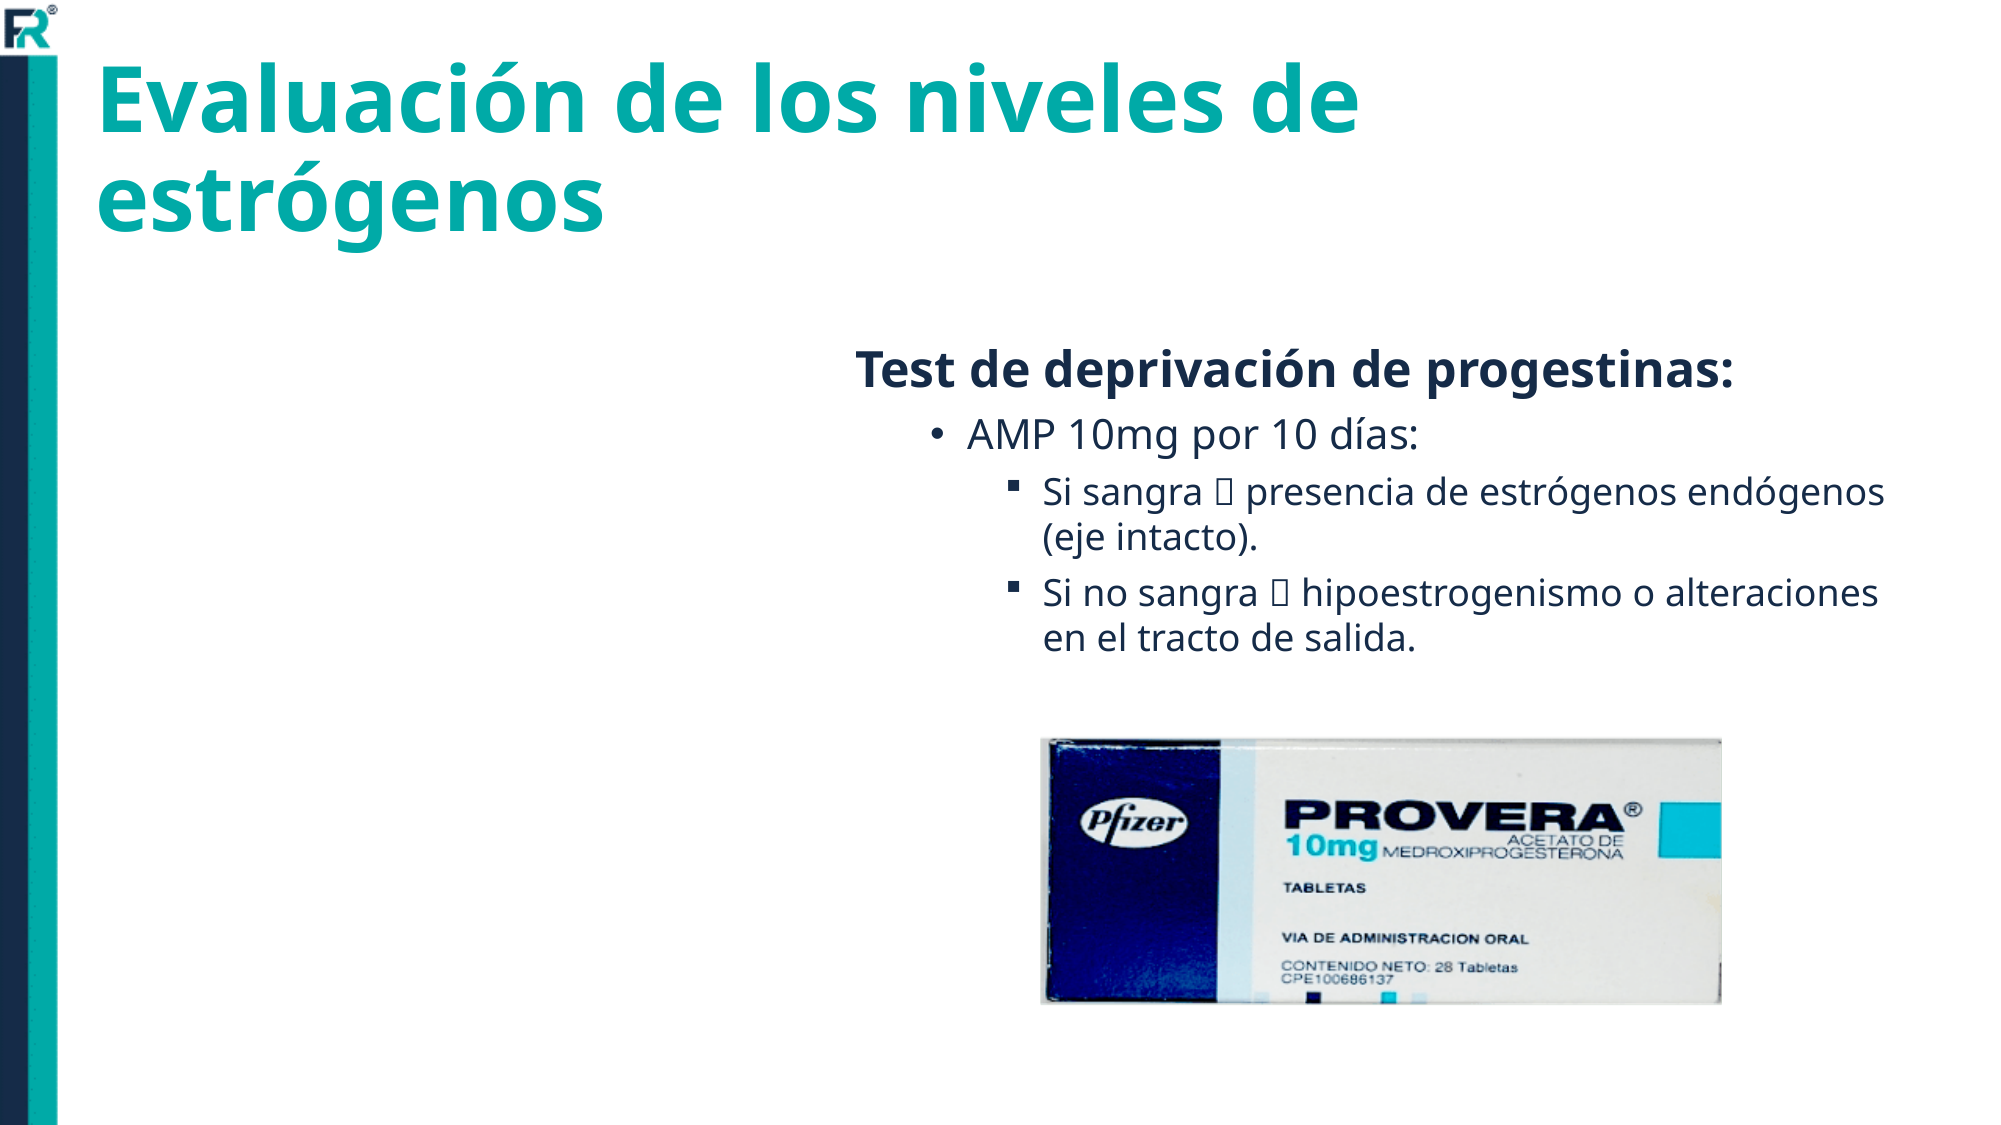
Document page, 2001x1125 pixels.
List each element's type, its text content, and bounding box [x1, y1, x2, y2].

picture [0, 0, 2001, 1125]
list Test de deprivación de progestinas: AMP 10mg por 10 días: Si sangra  presencia de estrógenos endógenos (eje intacto). Si no sangra  hipoestrogenismo o alteraciones en el tracto de salida. [840, 329, 1924, 908]
title Evaluación de los niveles de estrógenos [80, 43, 1806, 261]
